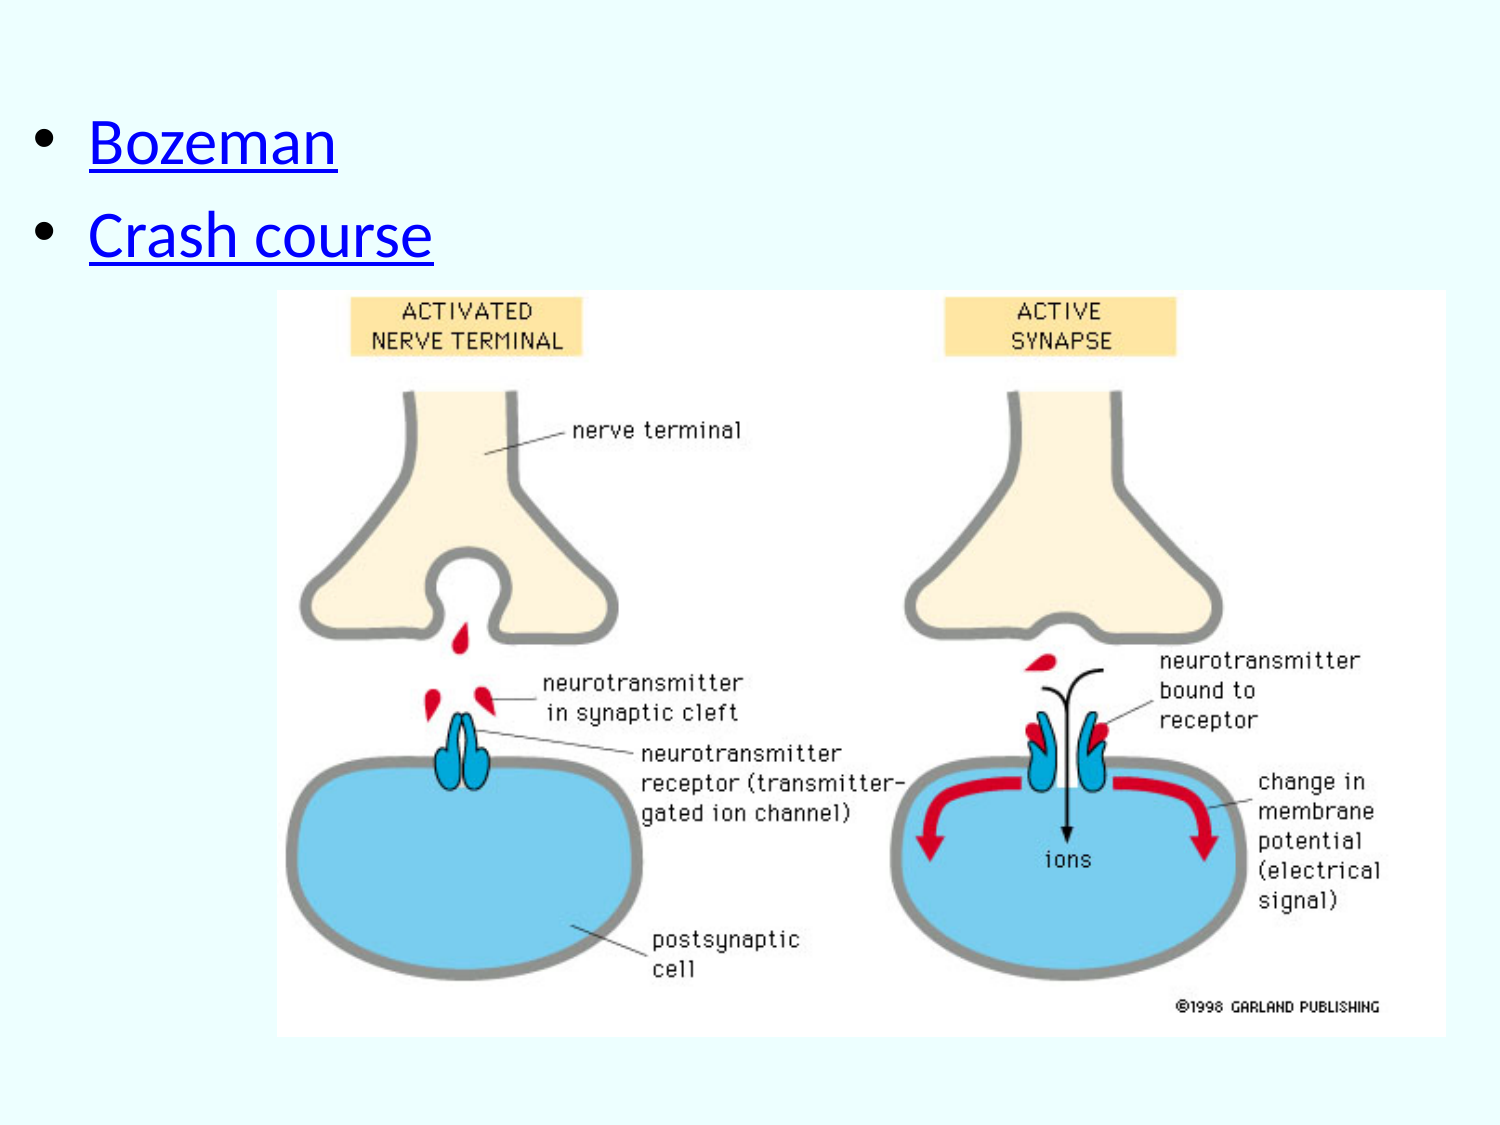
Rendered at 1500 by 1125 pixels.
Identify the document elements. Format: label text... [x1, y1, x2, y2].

list Bozeman Crash course [17, 90, 1425, 1005]
picture [277, 290, 1446, 1038]
